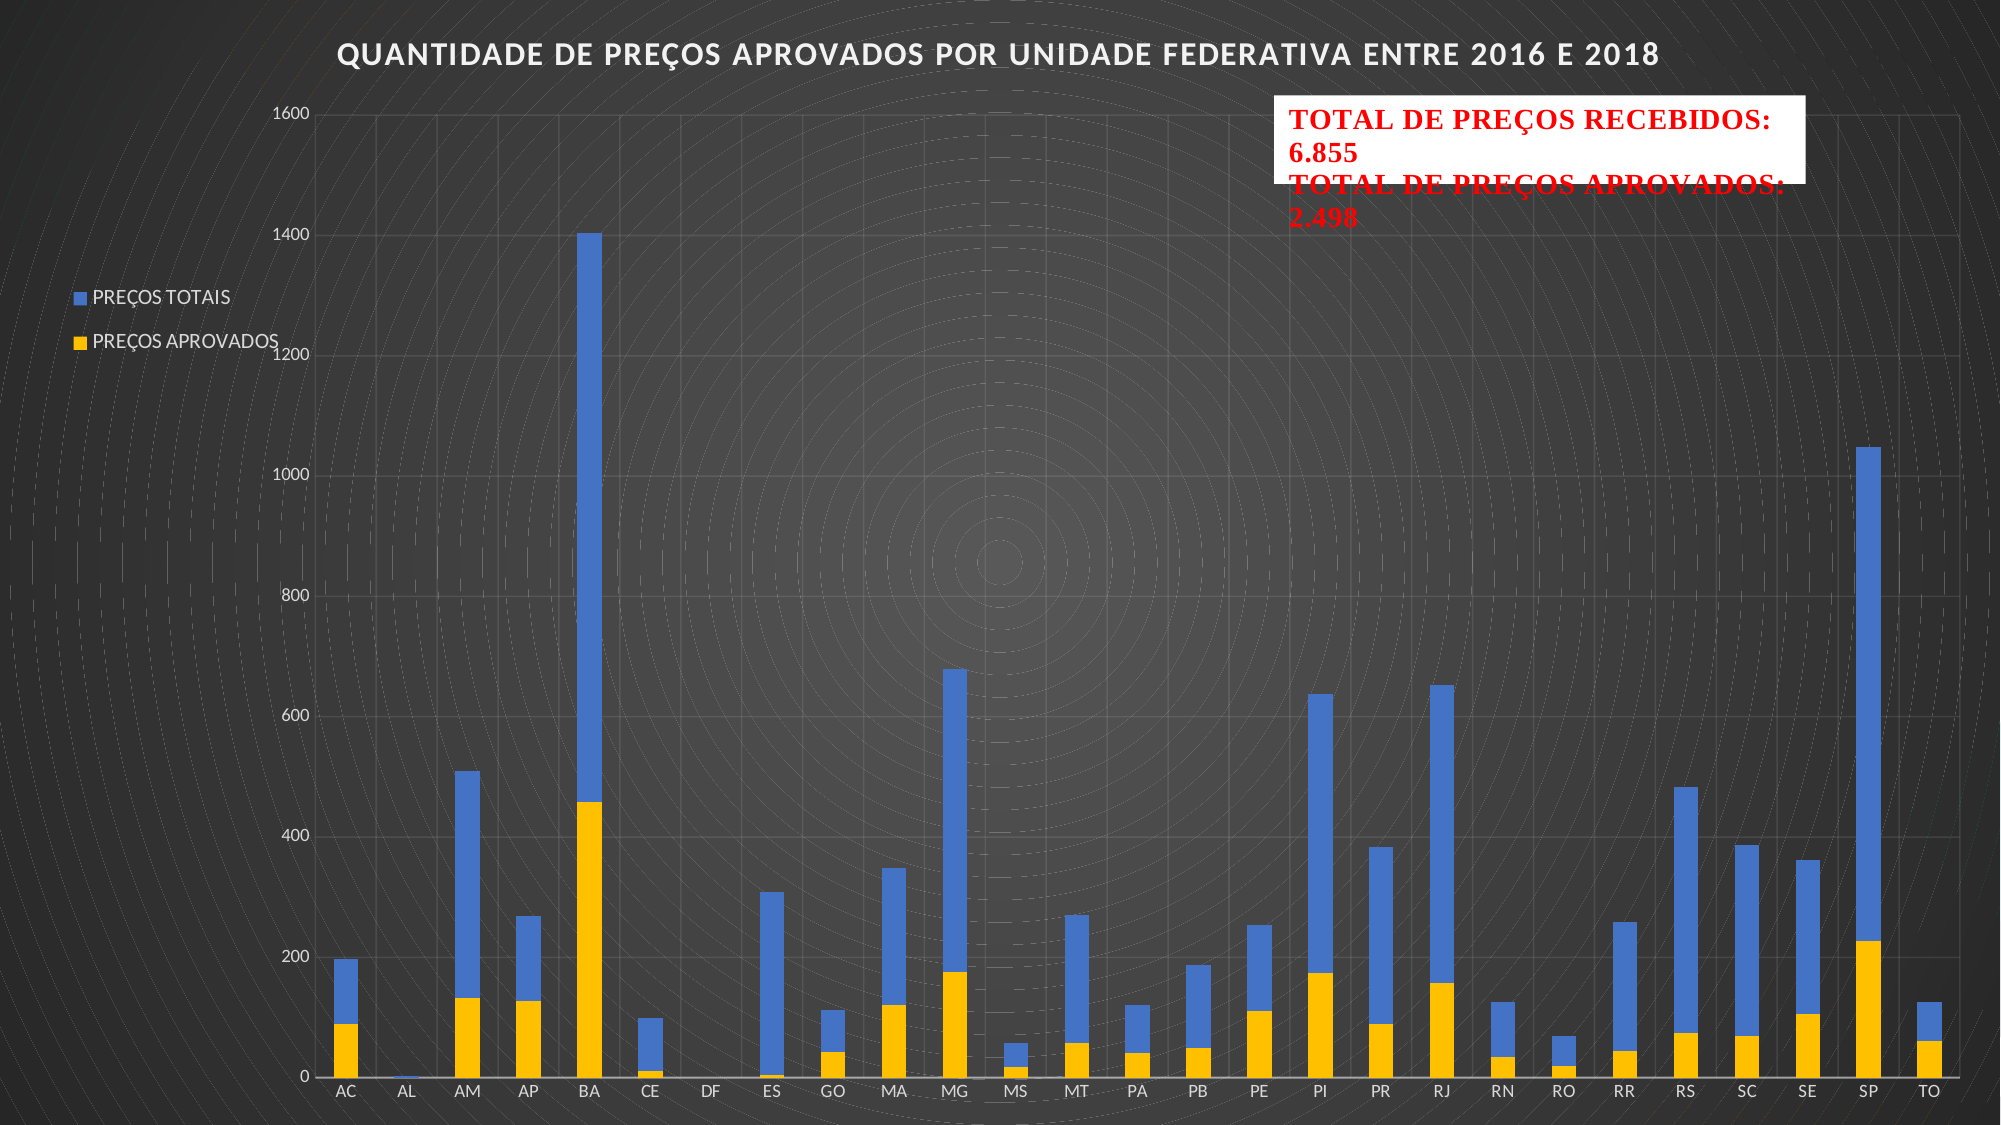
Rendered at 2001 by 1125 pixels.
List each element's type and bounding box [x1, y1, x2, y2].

chart [0, 0, 2000, 1125]
